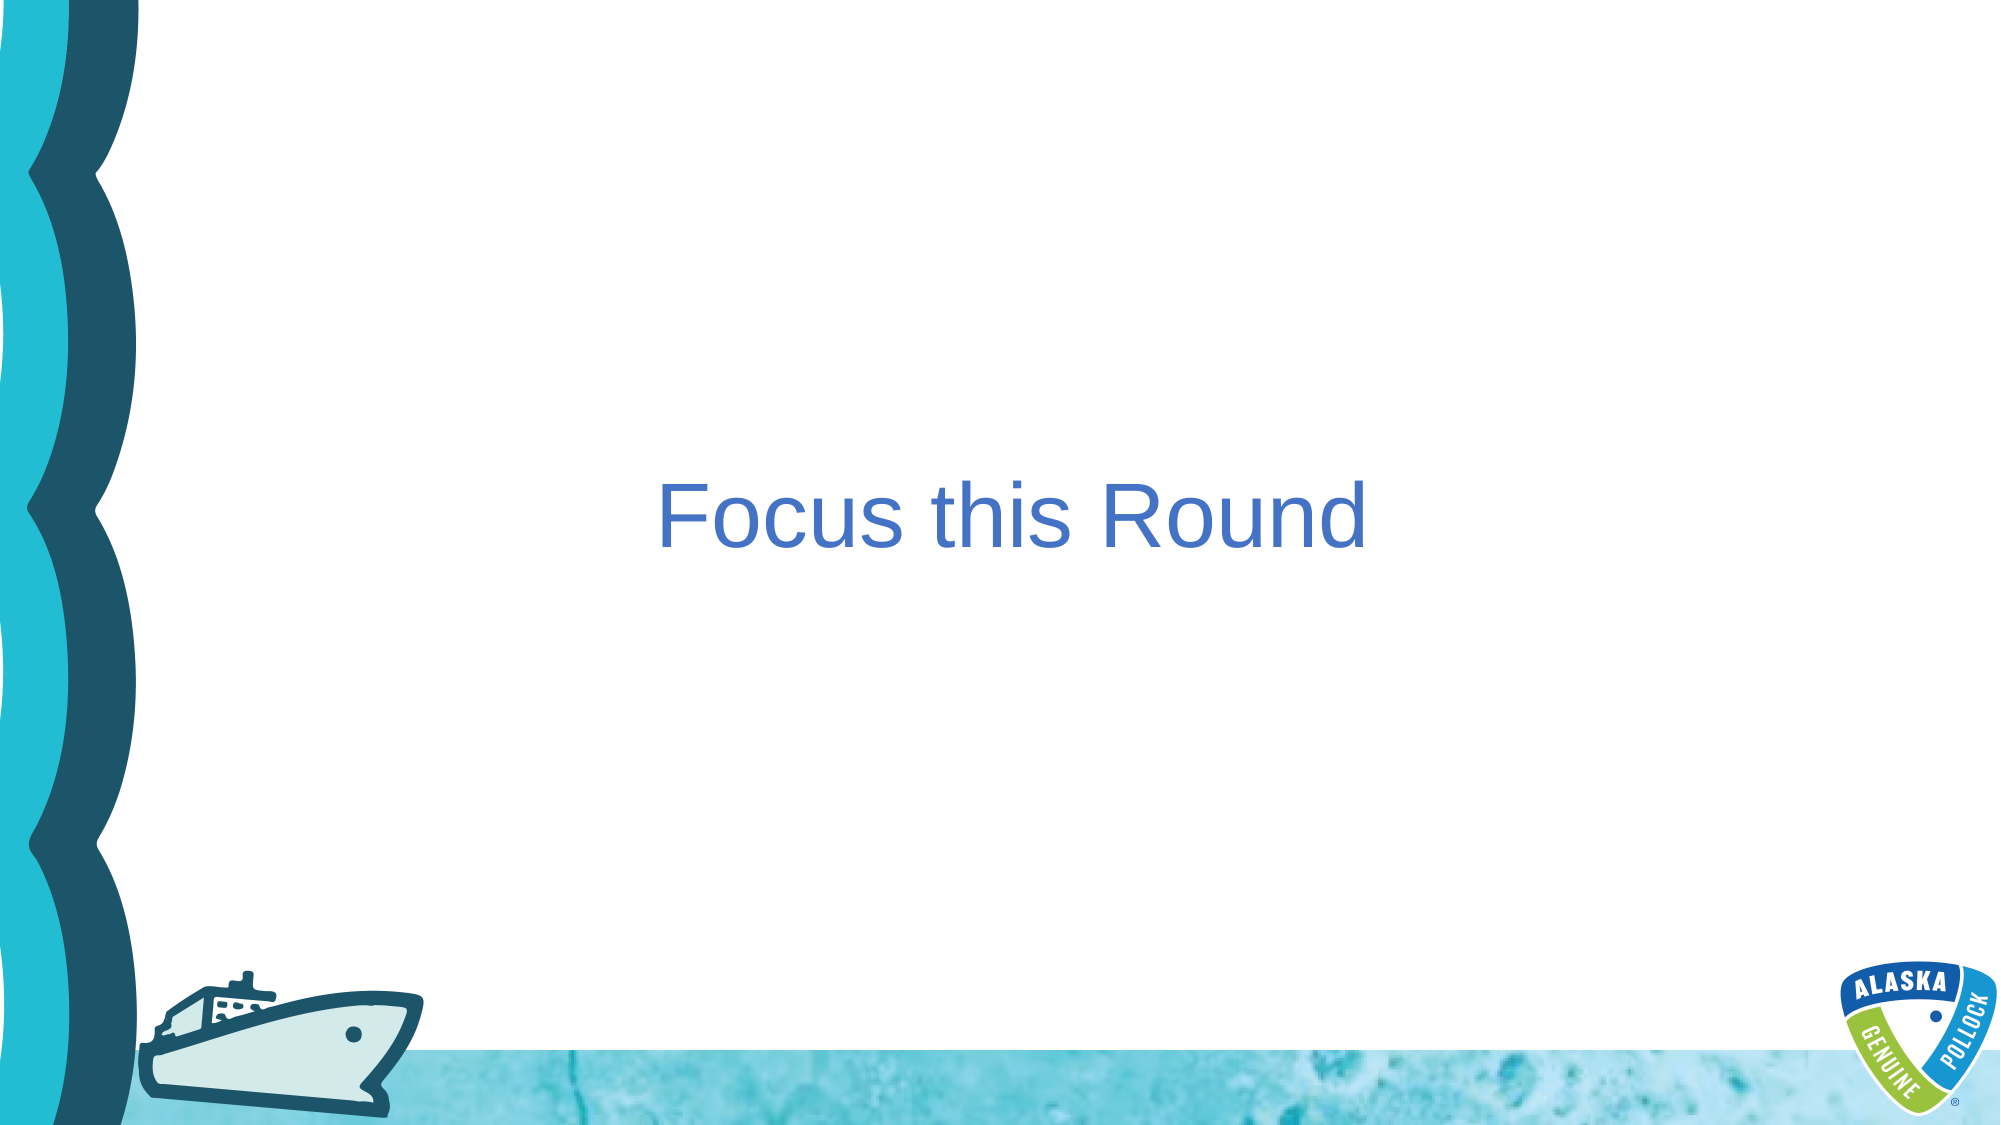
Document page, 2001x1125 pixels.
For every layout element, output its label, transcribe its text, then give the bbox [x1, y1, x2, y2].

picture [0, 0, 2000, 1125]
title Focus this Round [150, 408, 1877, 628]
